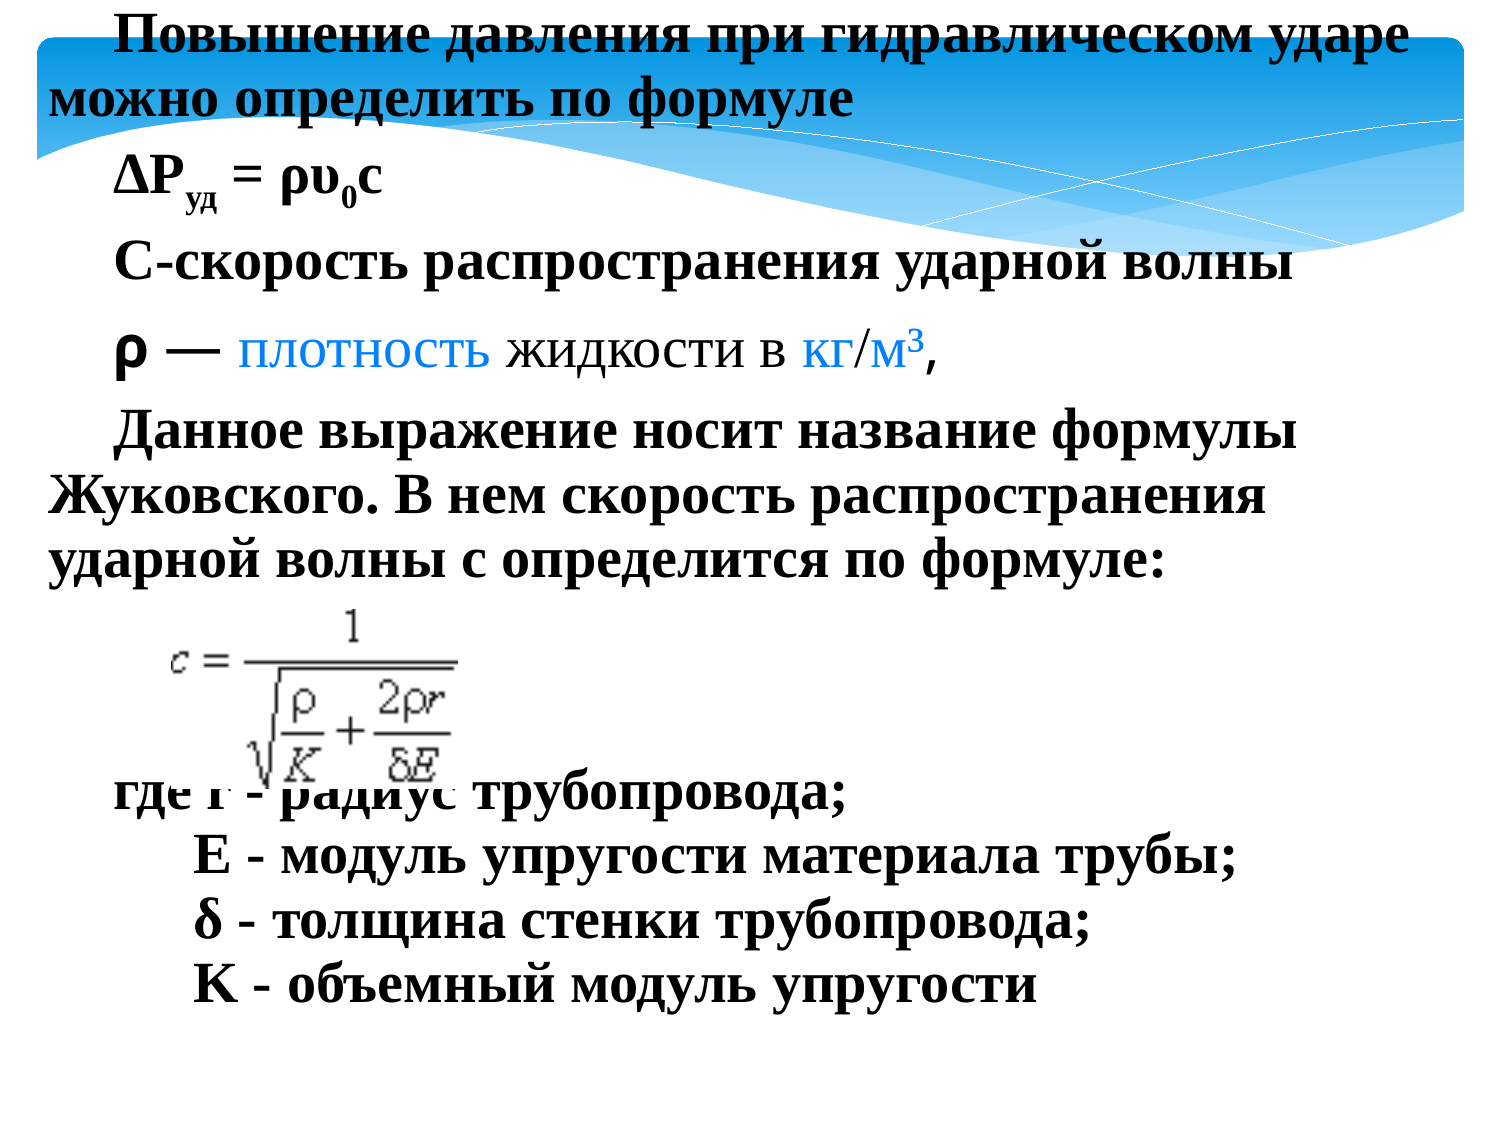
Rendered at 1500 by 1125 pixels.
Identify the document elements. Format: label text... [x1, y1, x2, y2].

table_header Повышение давления при гидравлическом ударе можно определить по формуле ΔPуд = ρυ0c C-скорость распространения ударной волны ρ — плотность жидкости в кг/м³, Данное выражение носит название формулы Жуковского. В нем скорость распространения ударной волны c определится по формуле: где r - радиус трубопровода; E - модуль упругости материала трубы; δ - толщина стенки трубопровода; K - объемный модуль упругости [0, 0, 1500, 1125]
picture [170, 609, 458, 789]
